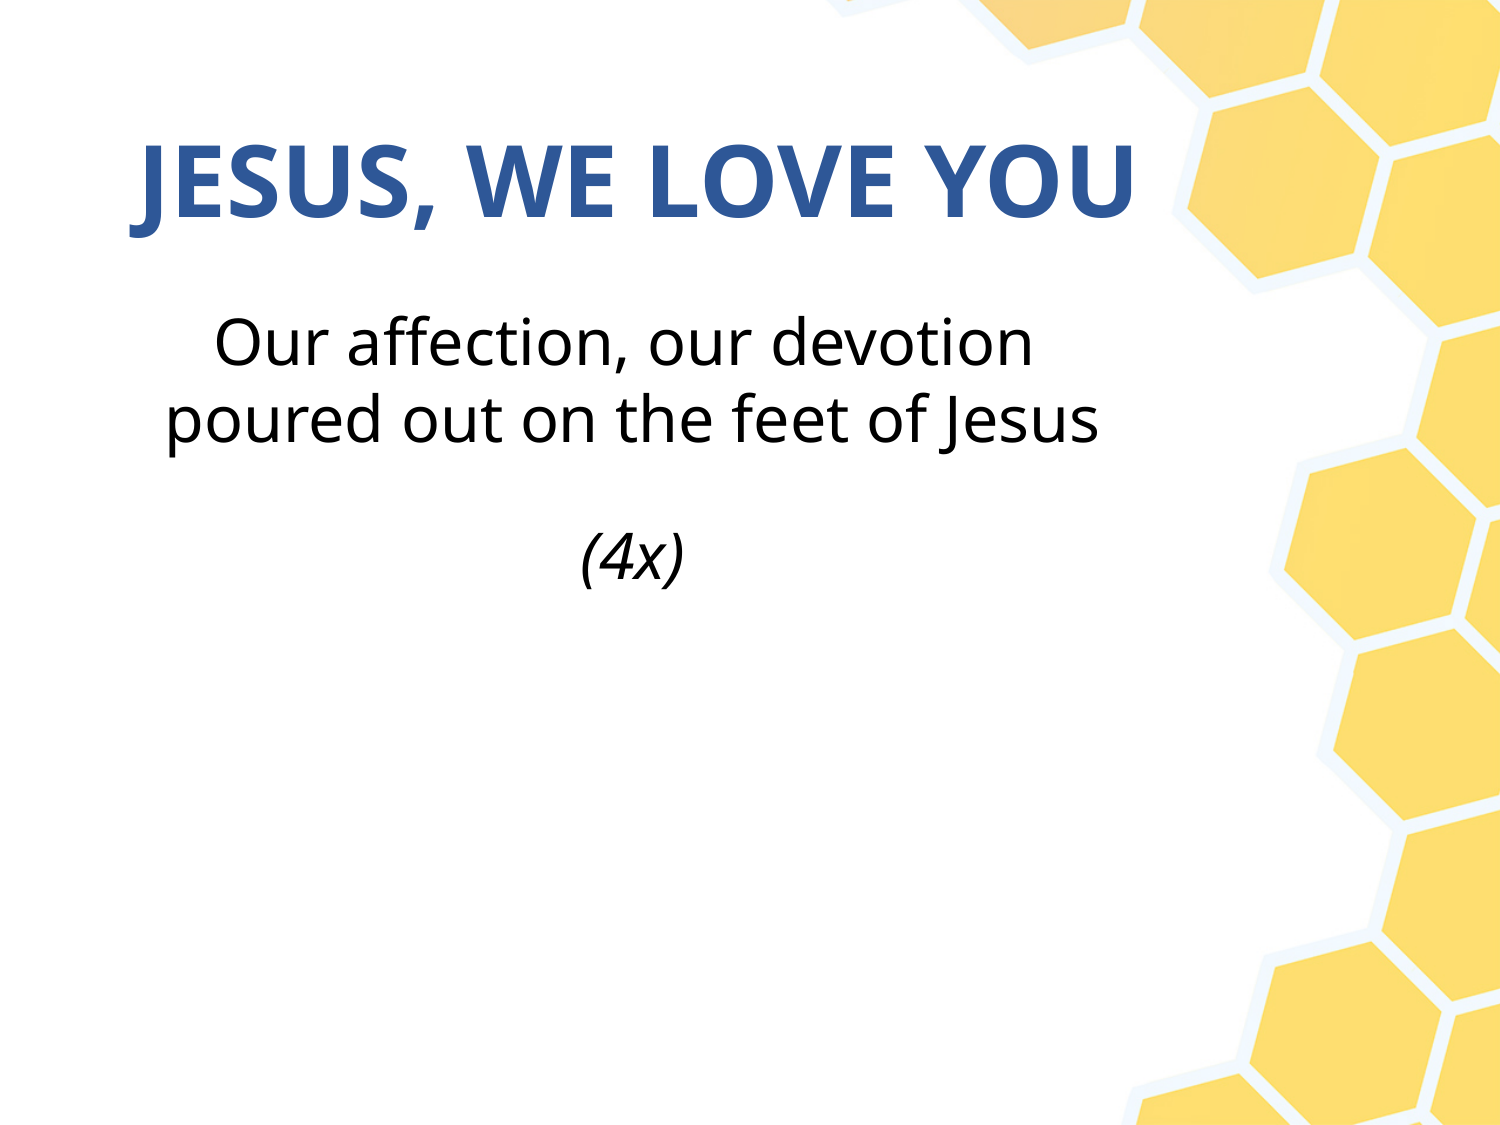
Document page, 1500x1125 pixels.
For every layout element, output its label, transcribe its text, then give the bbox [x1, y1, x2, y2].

list Our affection, our devotion poured out on the feet of Jesus (4x) [0, 293, 1266, 1125]
text_box APPLY James 1:22 [0, 0, 1500, 1125]
title JESUS, WE LOVE YOU [122, 98, 1500, 272]
